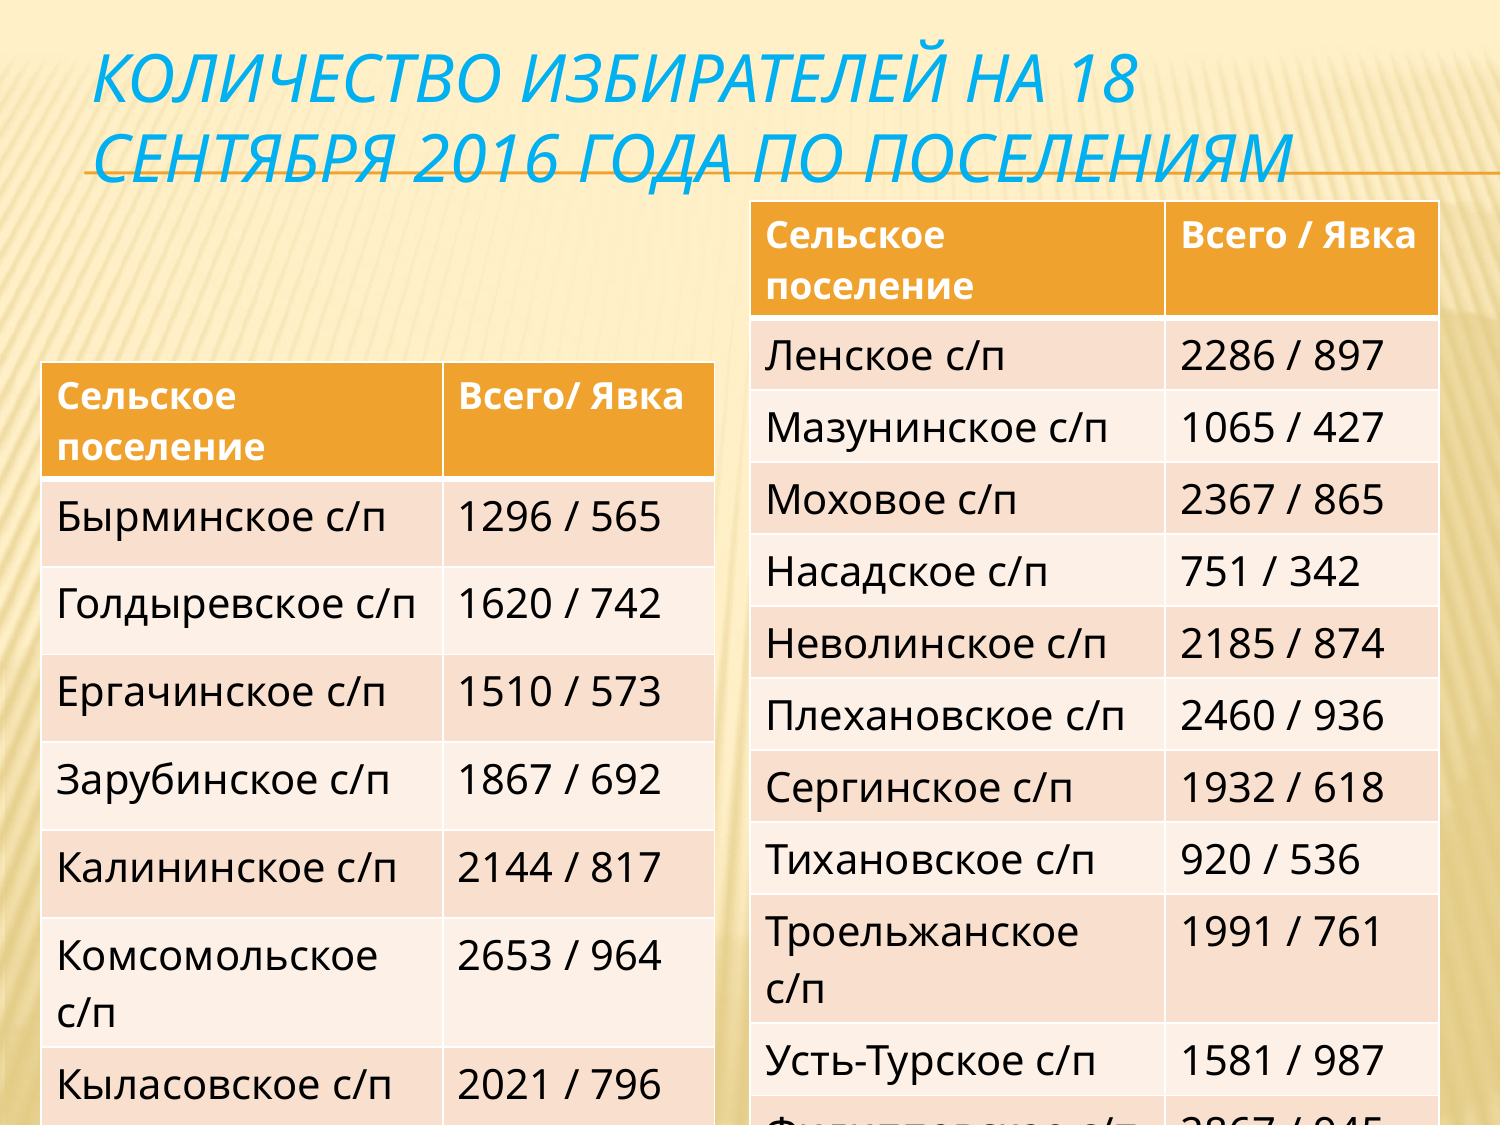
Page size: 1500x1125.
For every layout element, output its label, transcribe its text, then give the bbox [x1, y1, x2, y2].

table_cell Троельжанское с/п [751, 895, 1164, 1022]
table_cell 1932 / 618 [1166, 751, 1438, 821]
table_cell Плехановское с/п [751, 679, 1164, 749]
table_header Сельское поселение [751, 202, 1164, 315]
table_cell Ленское c/п [751, 321, 1164, 389]
table_cell 1620 / 742 [444, 568, 714, 654]
table_cell 751 / 342 [1166, 535, 1438, 605]
table_cell Голдыревское с/п [42, 568, 442, 654]
title Количество избирателей на 18 сентября 2016 года по поселениям [76, 0, 1319, 233]
table_cell 2653 / 964 [444, 919, 714, 1046]
table_cell Комсомольское с/п [42, 919, 442, 1046]
table_cell 1510 / 573 [444, 655, 714, 741]
table_cell Филипповское с/п [751, 1096, 1164, 1125]
table_cell 2460 / 936 [1166, 679, 1438, 749]
table_cell 2144 / 817 [444, 831, 714, 917]
table_header Всего / Явка [1166, 202, 1438, 315]
table_cell Зарубинское с/п [42, 743, 442, 829]
table_cell 1867 / 692 [444, 743, 714, 829]
table_cell Тихановское с/п [751, 823, 1164, 893]
table_cell 2867 / 945 [1166, 1096, 1438, 1125]
table_cell 1581 / 987 [1166, 1024, 1438, 1095]
table_cell Неволинское с/п [751, 607, 1164, 677]
table_cell 2367 / 865 [1166, 463, 1438, 533]
table_cell 1991 / 761 [1166, 895, 1438, 1022]
table_cell 1296 / 565 [444, 482, 714, 566]
table_cell 2021 / 796 [444, 1048, 714, 1125]
table_cell Ергачинское с/п [42, 655, 442, 741]
table_cell Калининское с/п [42, 831, 442, 917]
table_cell 2286 / 897 [1166, 321, 1438, 389]
table_cell 2185 / 874 [1166, 607, 1438, 677]
table_cell Бырминское с/п [42, 482, 442, 566]
table_header Сельское поселение [42, 363, 442, 476]
table_cell Насадское с/п [751, 535, 1164, 605]
table_cell Мазунинское с/п [751, 391, 1164, 461]
table_cell 920 / 536 [1166, 823, 1438, 893]
table_cell Кыласовское с/п [42, 1048, 442, 1125]
table_header Всего/ Явка [444, 363, 714, 476]
table_cell Усть-Турское с/п [751, 1024, 1164, 1095]
table_cell 1065 / 427 [1166, 391, 1438, 461]
table_cell Сергинское с/п [751, 751, 1164, 821]
table_cell Моховое с/п [751, 463, 1164, 533]
